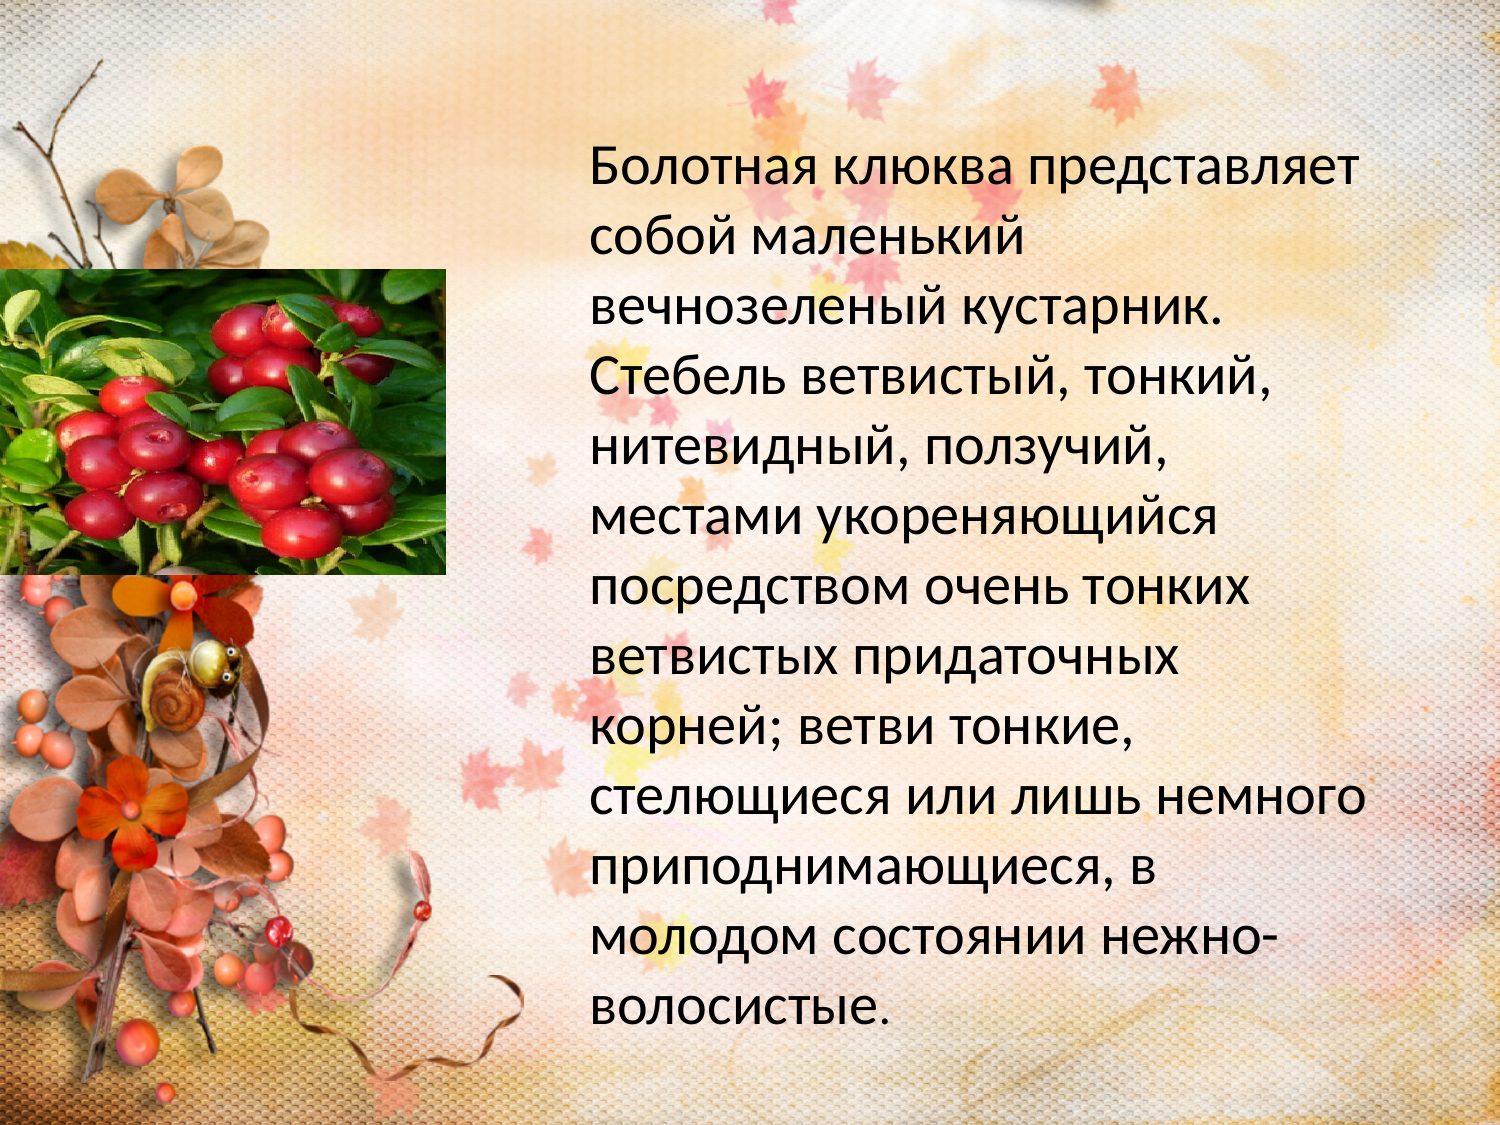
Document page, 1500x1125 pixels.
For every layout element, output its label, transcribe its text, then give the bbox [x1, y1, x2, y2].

picture [0, 0, 1500, 1125]
list Болотная клюква представляет собой маленький вечнозеленый кустарник. Стебель ветвистый, тонкий, нитевидный, ползучий, местами укореняющийся посредством очень тонких ветвистых придаточных корней; ветви тонкие, стелющиеся или лишь немного приподнимающиеся, в молодом состоянии нежно-волосистые. [574, 35, 1394, 1125]
